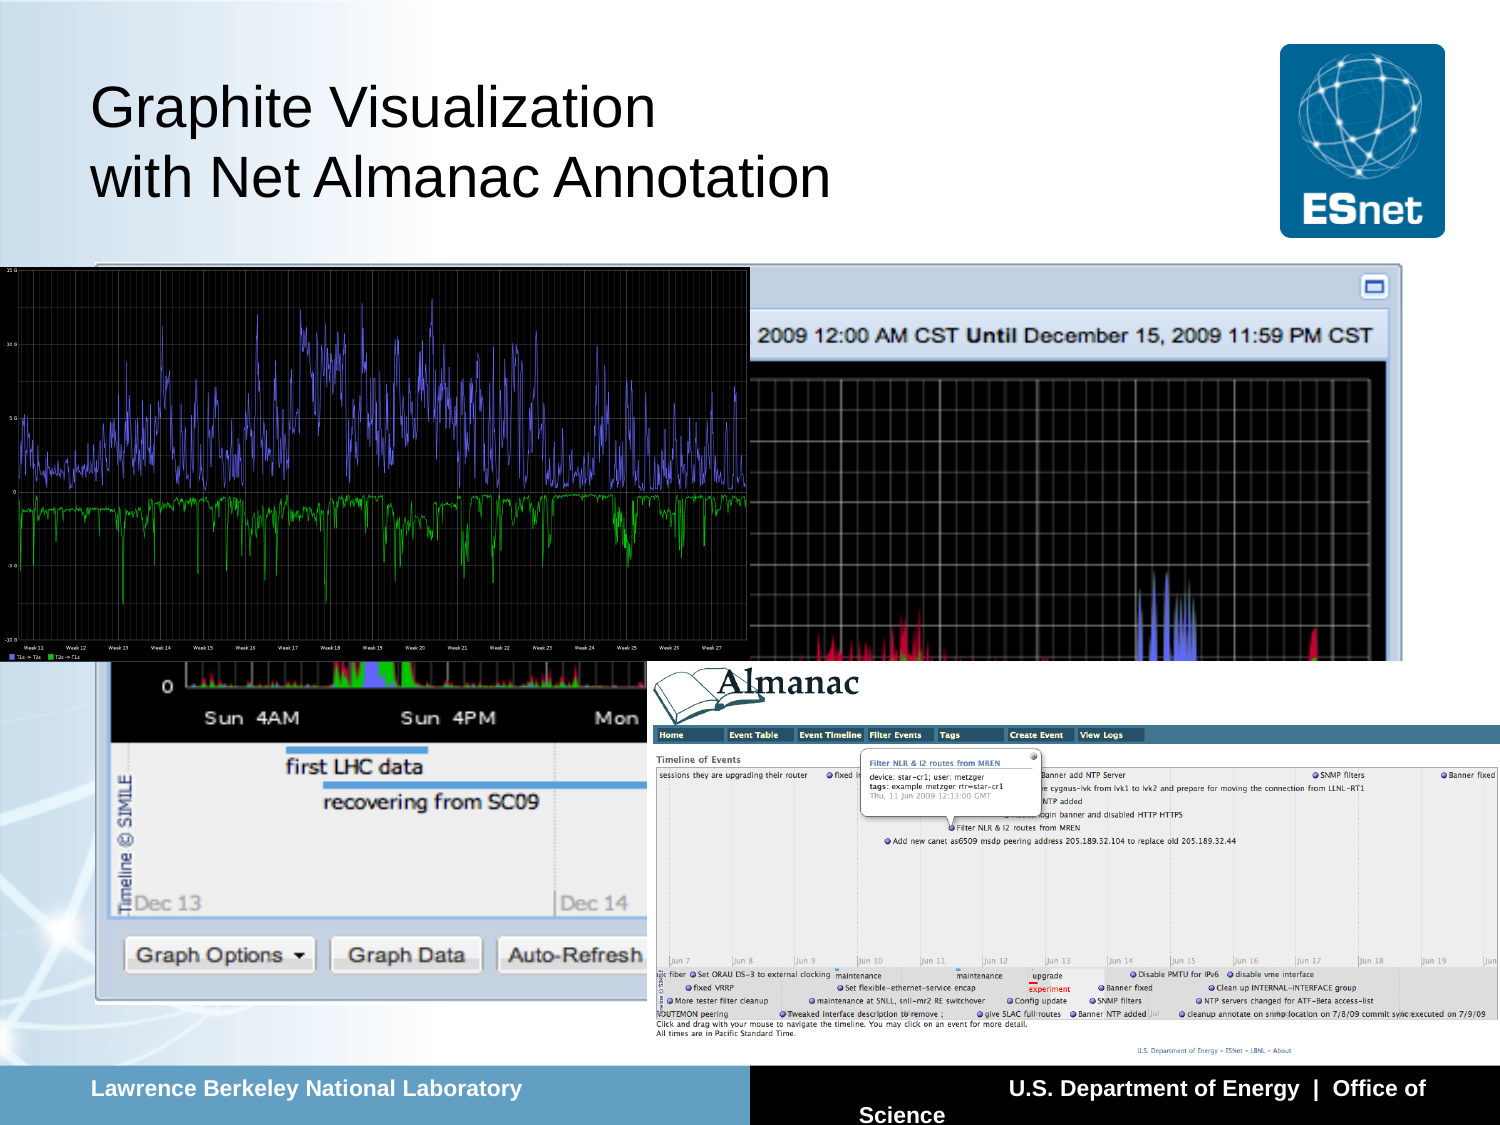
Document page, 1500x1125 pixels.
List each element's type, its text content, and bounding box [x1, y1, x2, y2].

picture [1401, 75, 1412, 86]
picture [0, 0, 1500, 1065]
picture [1405, 197, 1422, 223]
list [74, 670, 641, 1006]
picture [1386, 165, 1397, 170]
picture [1330, 193, 1356, 224]
picture [1360, 202, 1379, 223]
picture [1304, 193, 1327, 223]
picture [1383, 202, 1403, 224]
picture [1300, 55, 1421, 179]
picture [1320, 151, 1332, 163]
title Graphite Visualization with Net Almanac Annotation [74, 44, 1240, 233]
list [74, 262, 1426, 659]
picture [1335, 161, 1348, 167]
